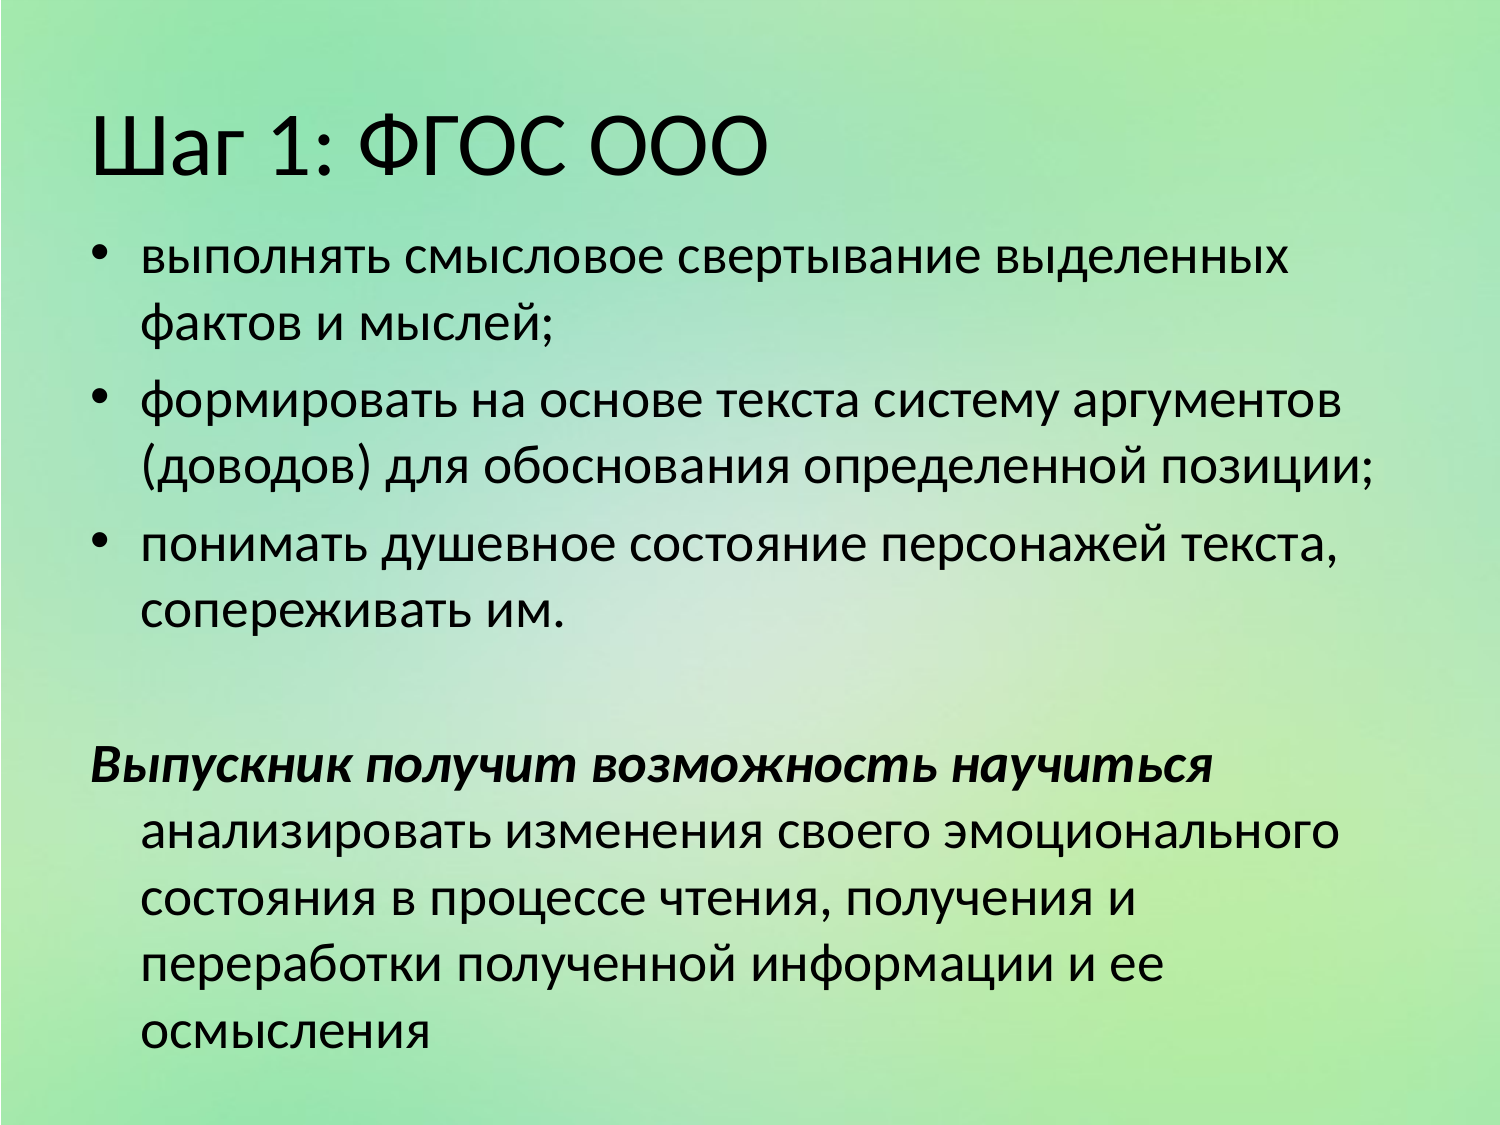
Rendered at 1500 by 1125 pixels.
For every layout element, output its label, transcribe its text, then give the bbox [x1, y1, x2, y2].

title Шаг 1: ФГОС ООО [74, 44, 1426, 210]
list выполнять смысловое свертывание выделенных фактов и мыслей; формировать на основе текста систему аргументов (доводов) для обоснования определенной позиции; понимать душевное состояние персонажей текста, сопереживать им. Выпускник получит возможность научиться анализировать изменения своего эмоционального состояния в процессе чтения, получения и переработки полученной информации и ее осмысления [74, 210, 1426, 1079]
picture [0, 0, 1500, 1125]
